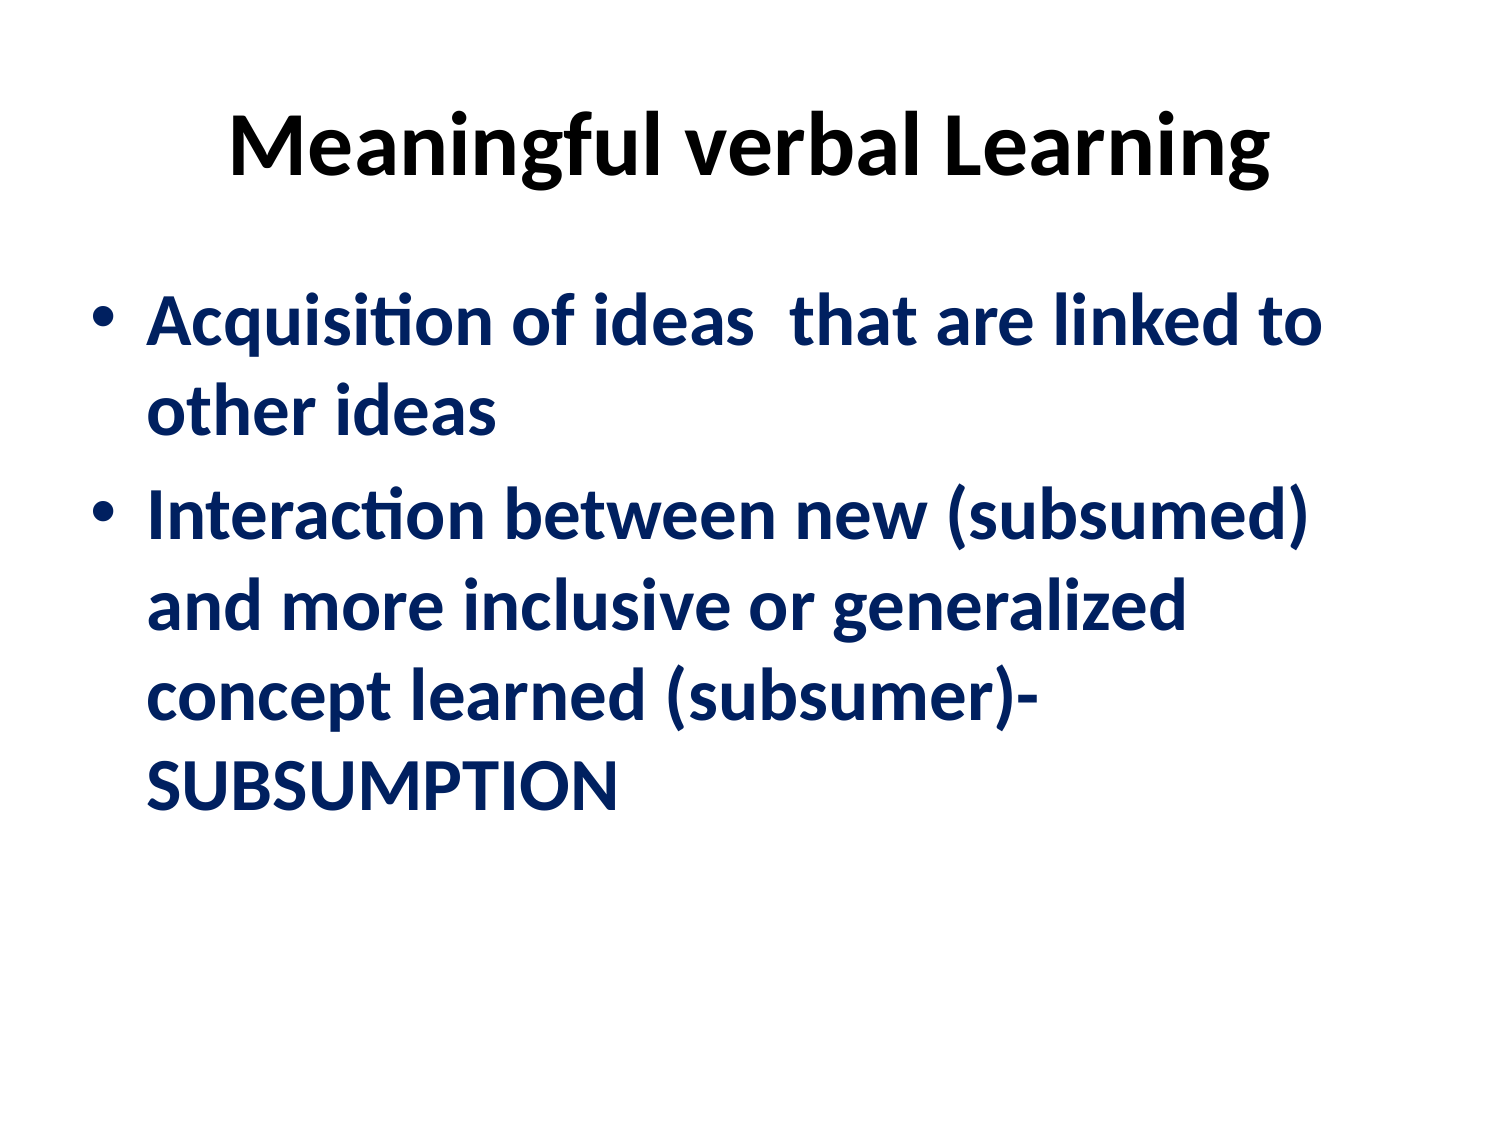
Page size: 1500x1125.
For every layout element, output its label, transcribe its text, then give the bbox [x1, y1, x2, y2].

list Acquisition of ideas that are linked to other ideas Interaction between new (subsumed) and more inclusive or generalized concept learned (subsumer)- SUBSUMPTION [75, 262, 1425, 1005]
title Meaningful verbal Learning [75, 45, 1425, 233]
